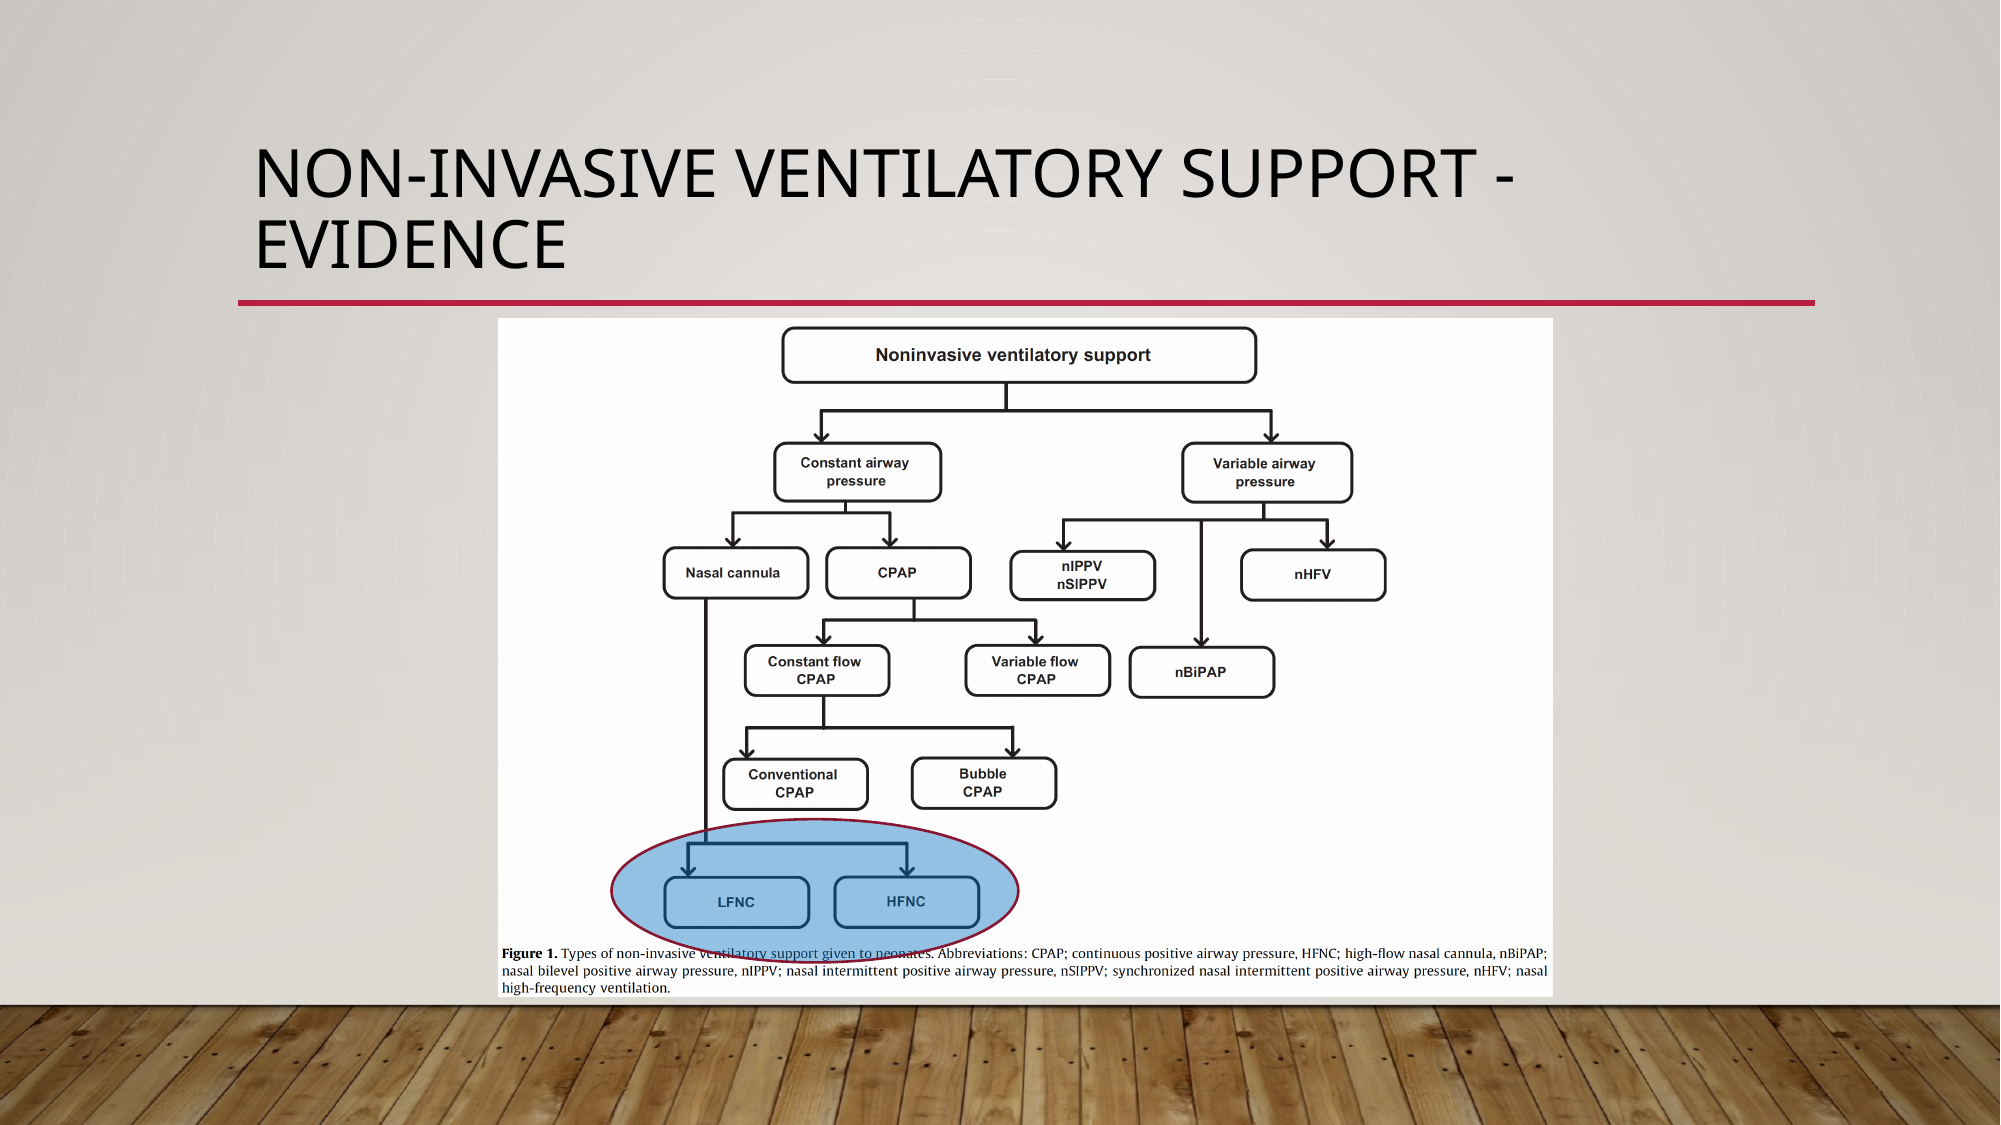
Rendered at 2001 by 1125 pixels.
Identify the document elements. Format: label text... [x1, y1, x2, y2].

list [498, 317, 1554, 997]
picture [0, 1005, 2000, 1125]
title Non-invasive ventilatory support - evidence [238, 131, 1814, 305]
